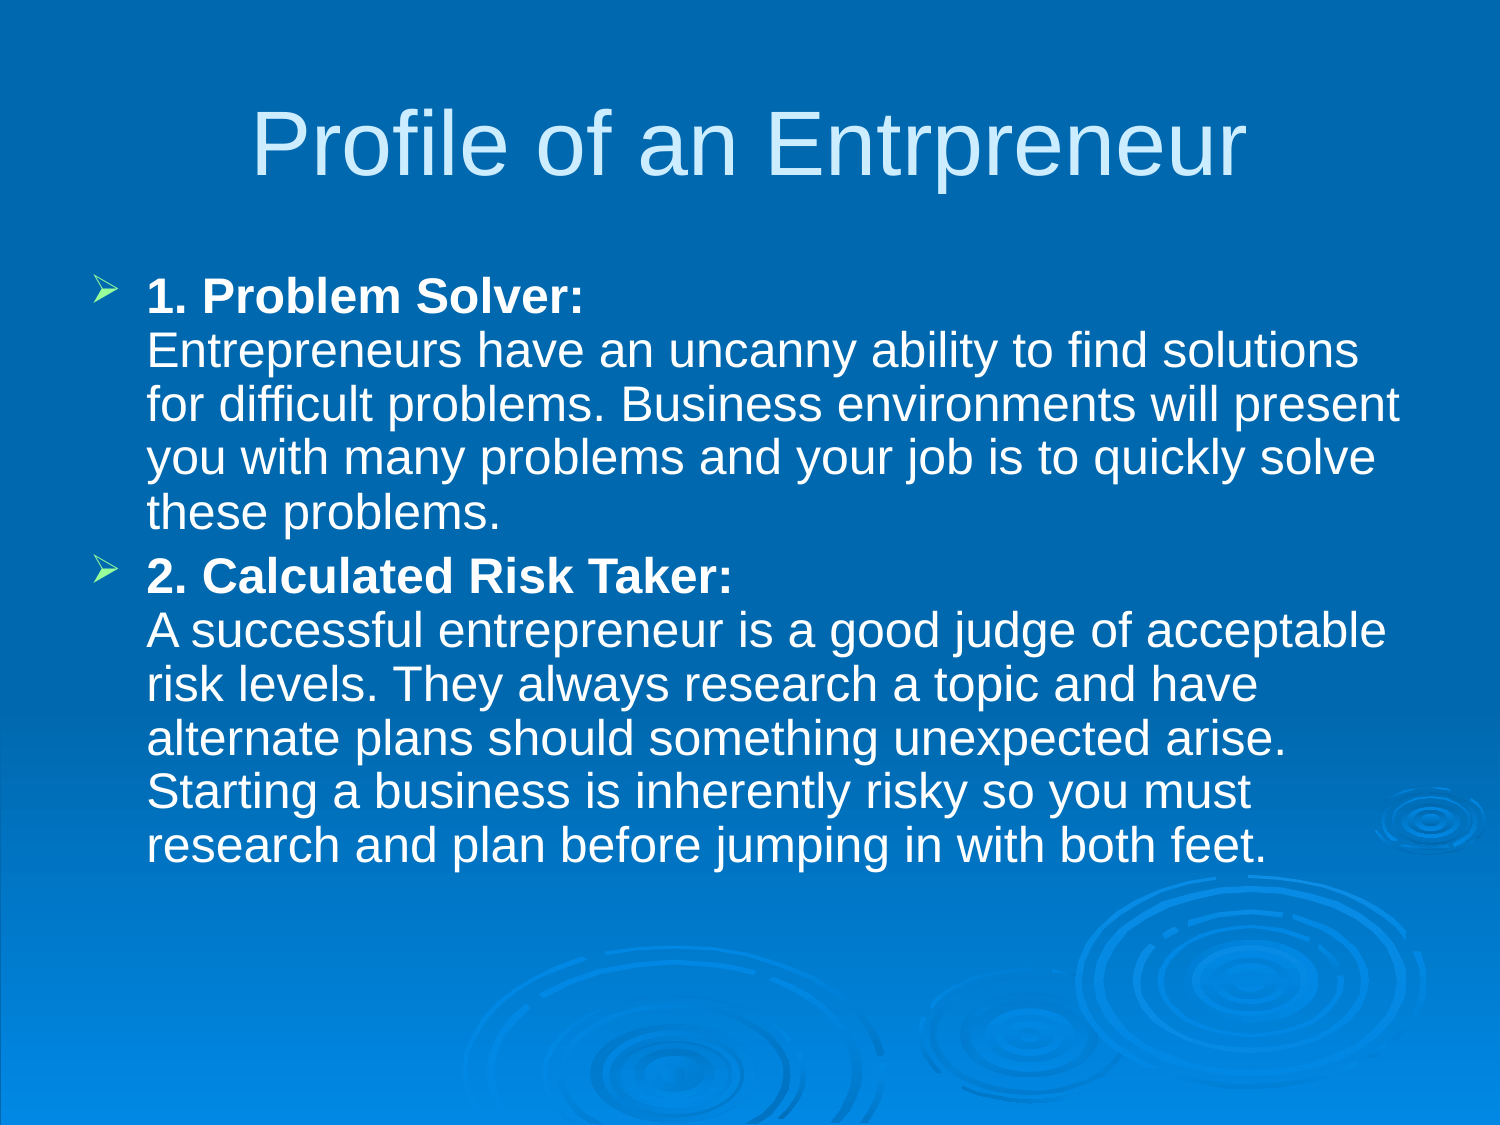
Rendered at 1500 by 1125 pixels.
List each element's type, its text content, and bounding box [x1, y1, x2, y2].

list 1. Problem Solver: Entrepreneurs have an uncanny ability to find solutions for difficult problems. Business environments will present you with many problems and your job is to quickly solve these problems. 2. Calculated Risk Taker: A successful entrepreneur is a good judge of acceptable risk levels. They always research a topic and have alternate plans should something unexpected arise. Starting a business is inherently risky so you must research and plan before jumping in with both feet. [75, 262, 1425, 1005]
title Profile of an Entrpreneur [75, 45, 1425, 233]
